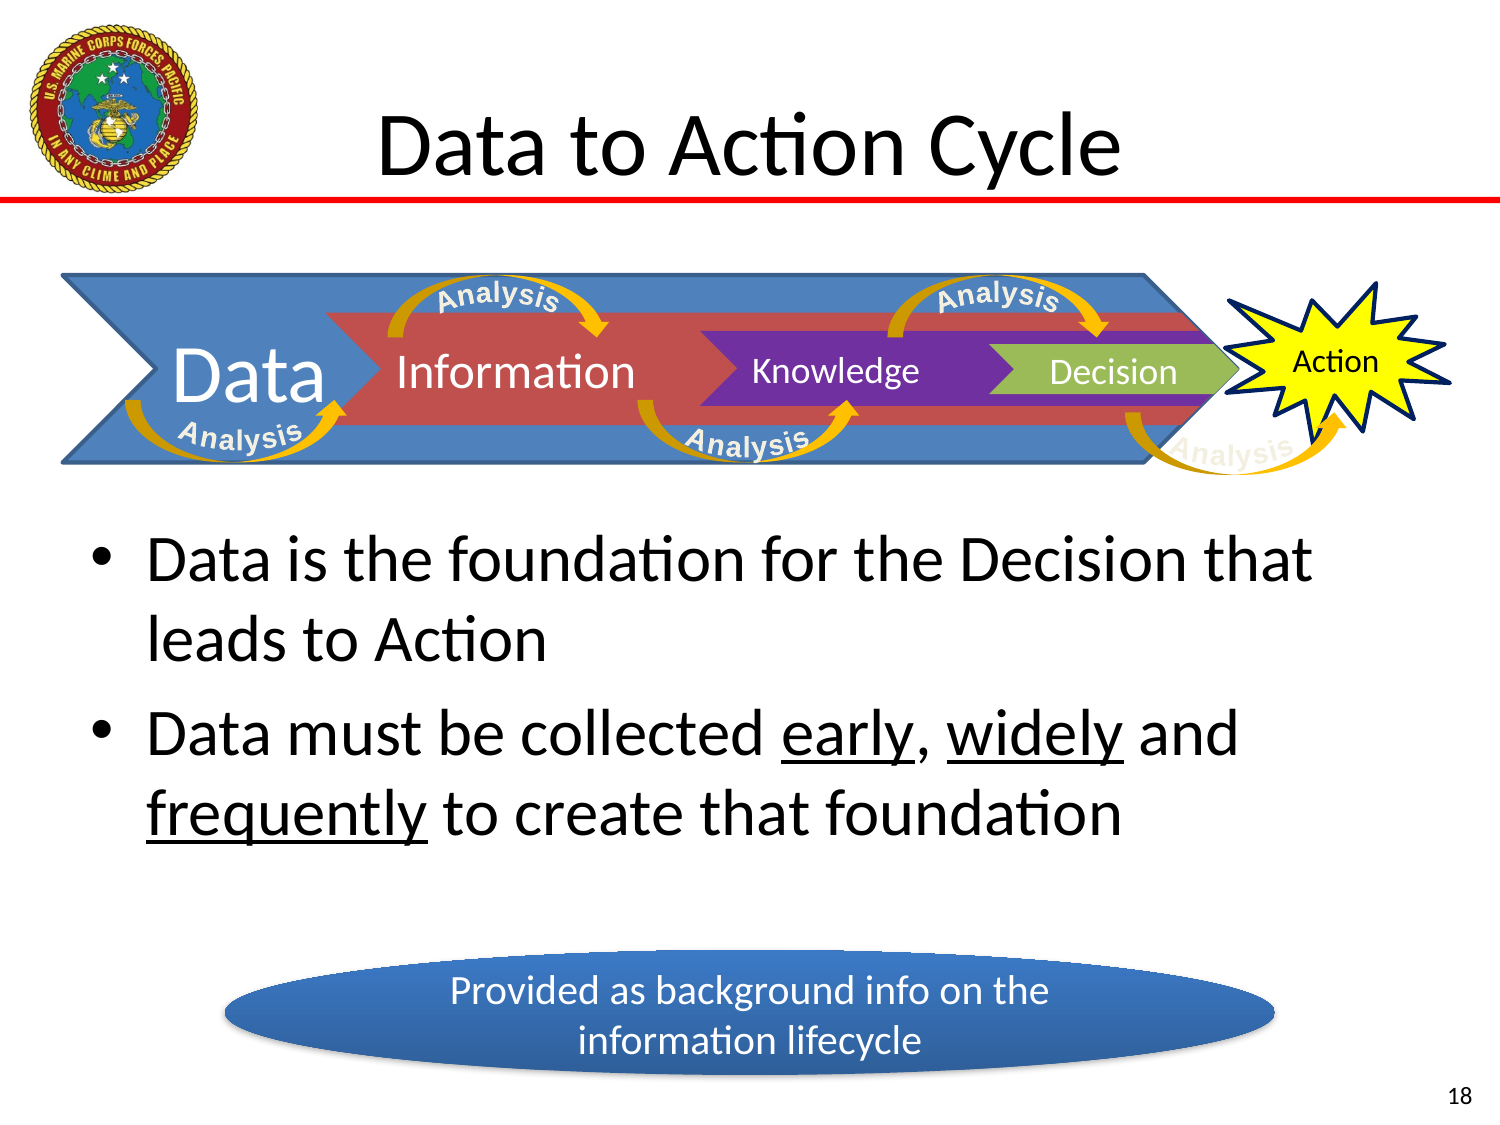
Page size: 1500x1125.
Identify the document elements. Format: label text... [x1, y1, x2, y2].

text_box Provided as background info on the information lifecycle [224, 950, 1275, 1076]
list Data is the foundation for the Decision that leads to Action Data must be collected early, widely and frequently to create that foundation [75, 507, 1425, 1075]
title Data to Action Cycle [75, 45, 1425, 233]
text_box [62, 274, 1451, 463]
slide_number 18 [1137, 1065, 1488, 1125]
picture [28, 24, 198, 195]
text_box [1186, 472, 1281, 478]
